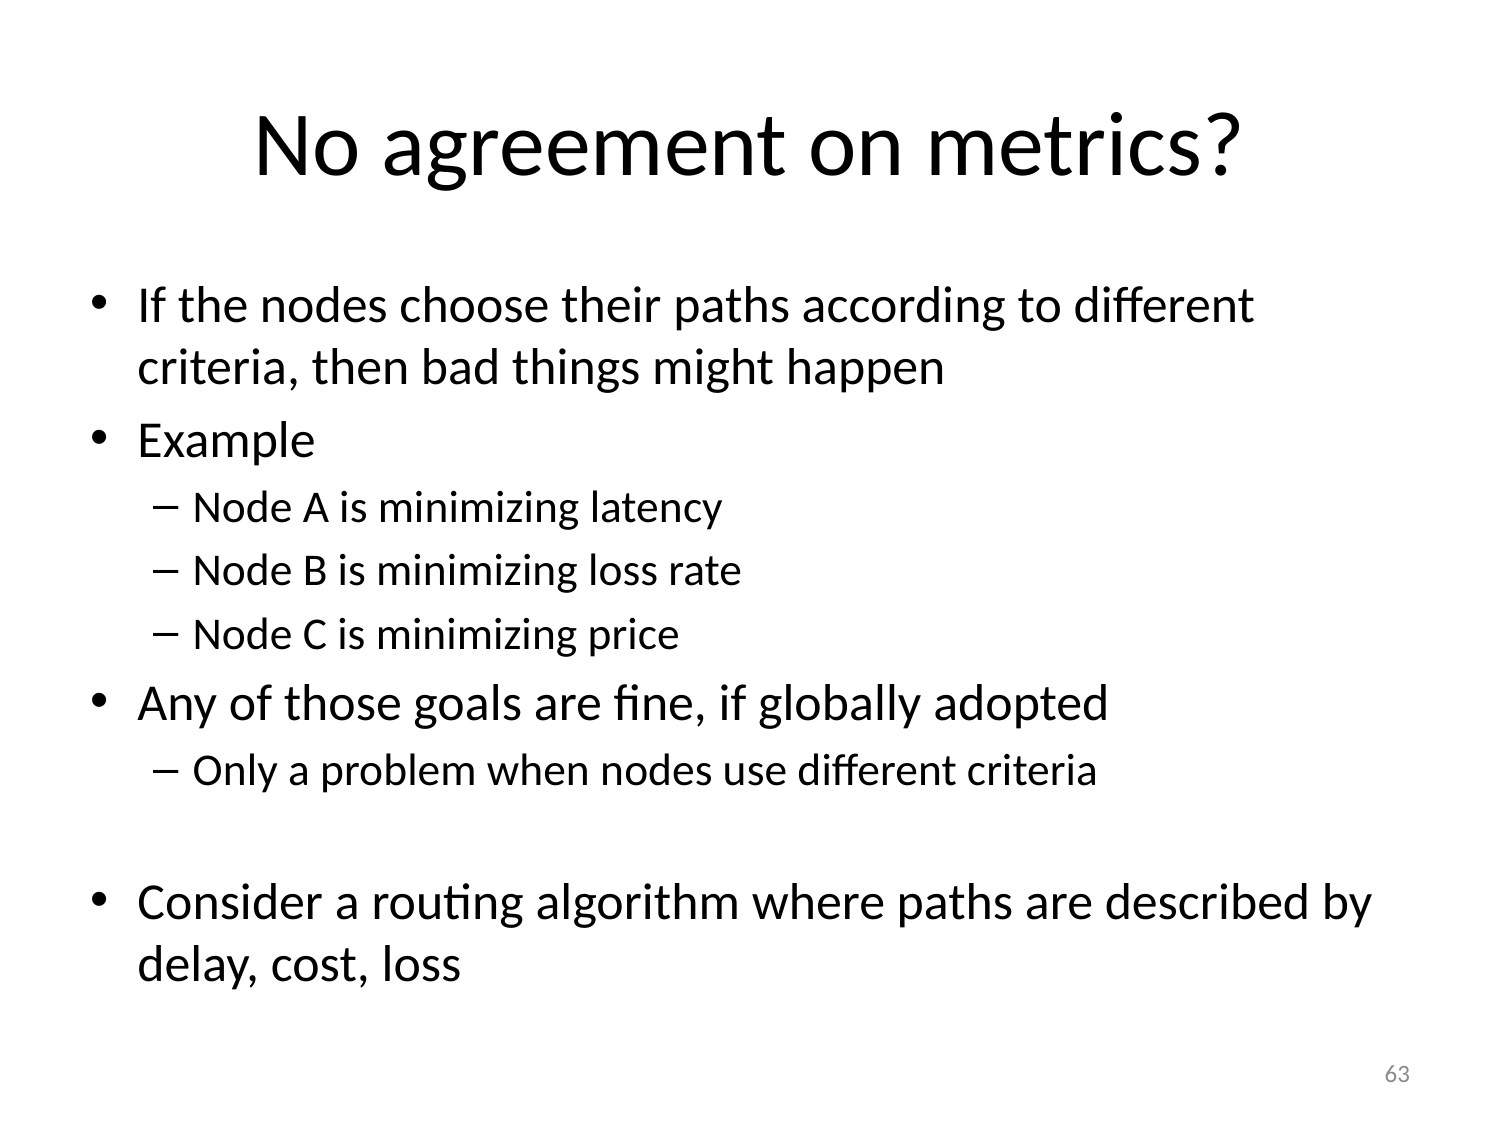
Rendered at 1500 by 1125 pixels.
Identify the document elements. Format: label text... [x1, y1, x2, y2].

title No agreement on metrics? [75, 45, 1425, 233]
slide_number 63 [1074, 1042, 1425, 1103]
list If the nodes choose their paths according to different criteria, then bad things might happen Example Node A is minimizing latency Node B is minimizing loss rate Node C is minimizing price Any of those goals are fine, if globally adopted Only a problem when nodes use different criteria Consider a routing algorithm where paths are described by delay, cost, loss [75, 262, 1425, 1005]
